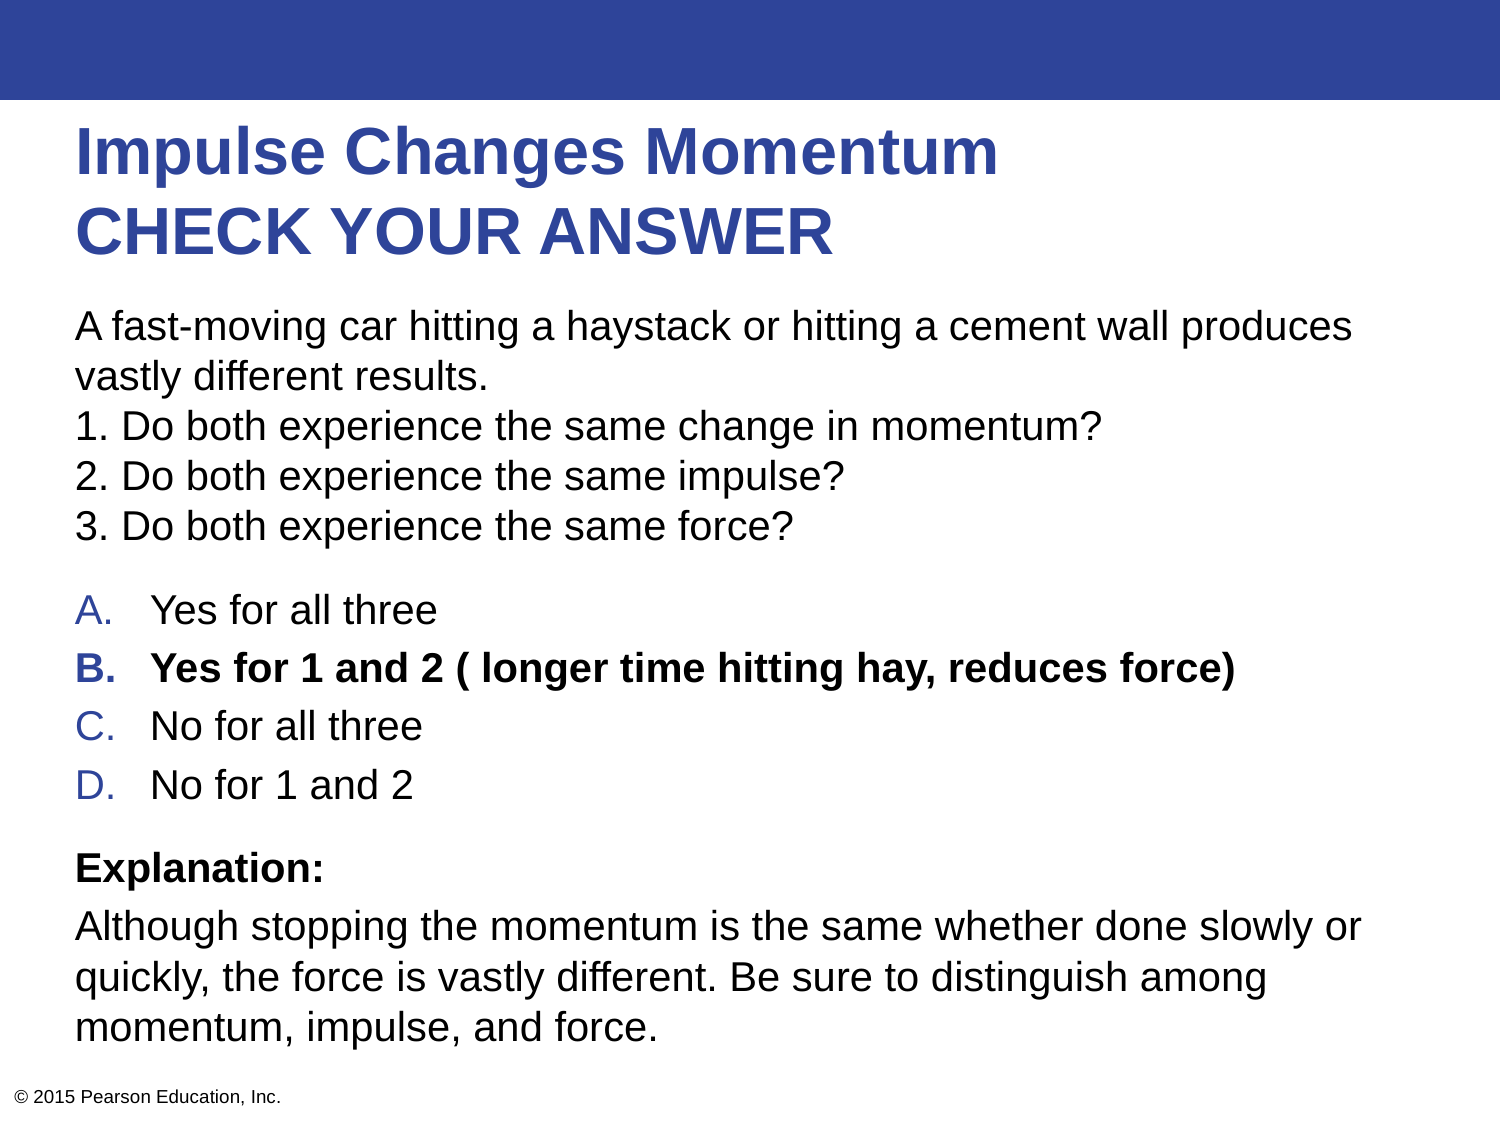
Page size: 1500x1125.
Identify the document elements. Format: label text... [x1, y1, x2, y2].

footer © 2015 Pearson Education, Inc. [14, 1084, 900, 1115]
list A fast-moving car hitting a haystack or hitting a cement wall produces vastly different results. 1. Do both experience the same change in momentum? 2. Do both experience the same impulse? 3. Do both experience the same force? Yes for all three Yes for 1 and 2 ( longer time hitting hay, reduces force) No for all three No for 1 and 2 Explanation: Although stopping the momentum is the same whether done slowly or quickly, the force is vastly different. Be sure to distinguish among momentum, impulse, and force. [59, 291, 1410, 1071]
title Impulse Changes Momentum CHECK YOUR ANSWER [0, 100, 1500, 278]
